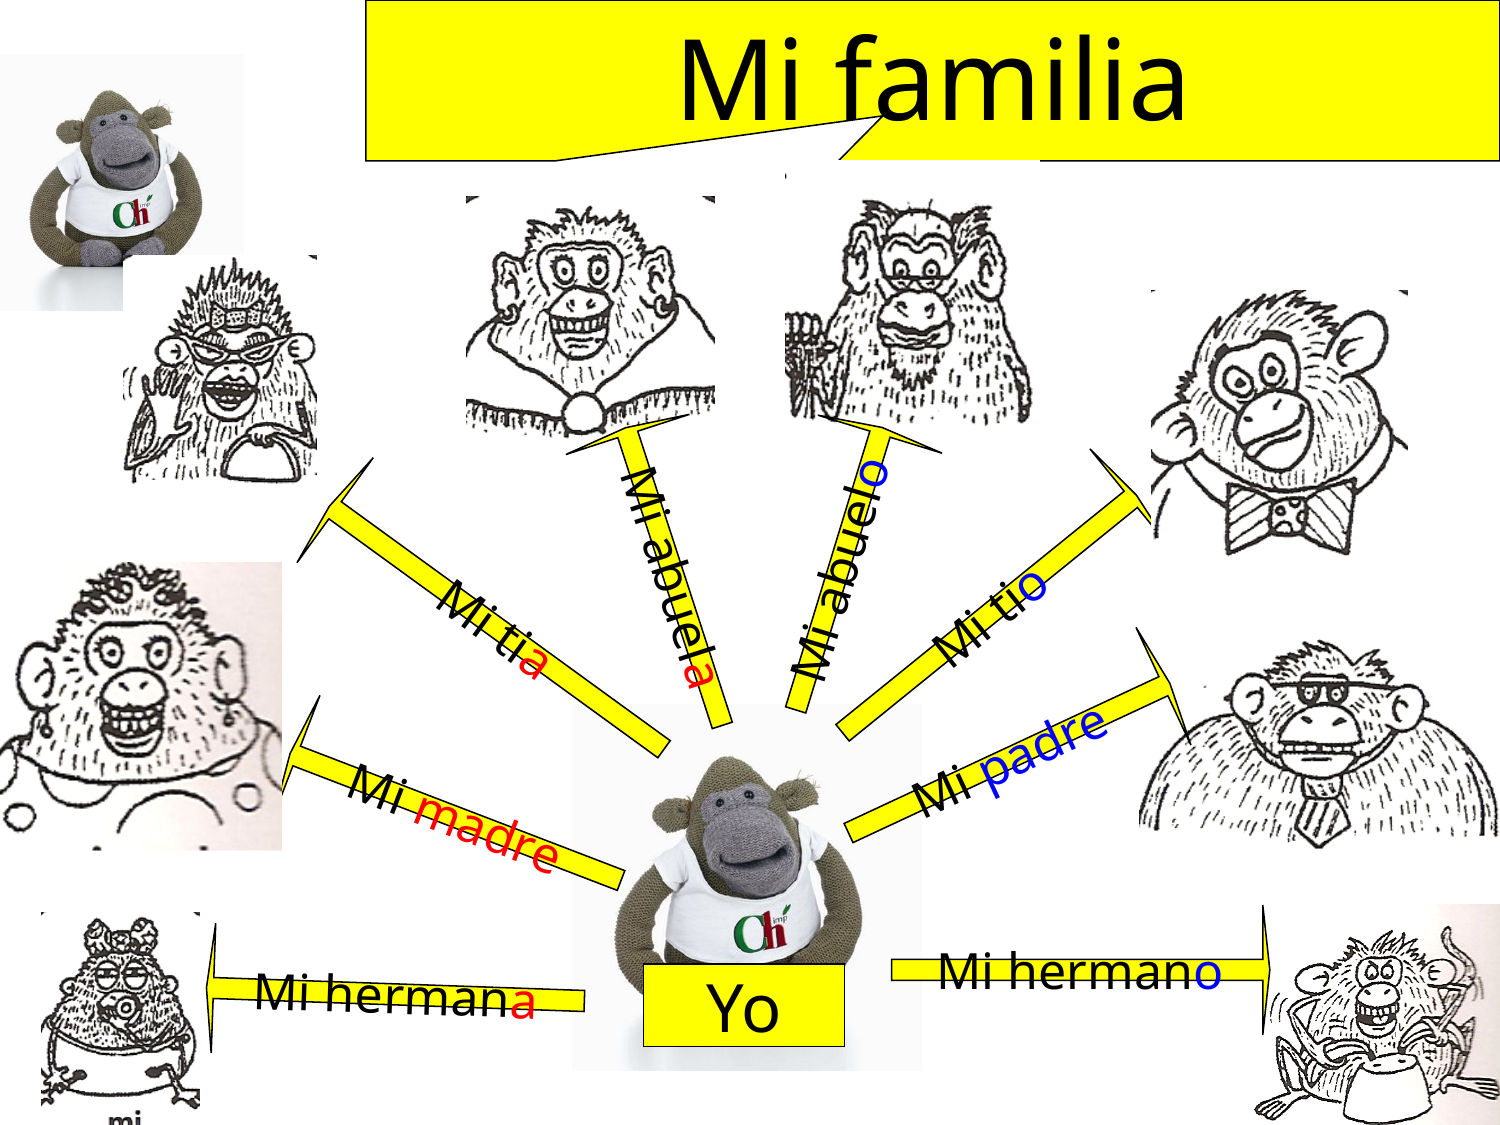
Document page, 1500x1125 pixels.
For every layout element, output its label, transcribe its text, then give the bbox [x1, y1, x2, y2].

text_box Mi madre [285, 695, 567, 872]
picture [1151, 290, 1408, 563]
picture [785, 160, 1040, 445]
text_box Mi tio [863, 448, 1146, 702]
text_box Mi tia [296, 457, 617, 702]
picture [0, 562, 282, 859]
text_box Mi padre [927, 688, 1134, 809]
picture [466, 196, 716, 441]
text_box Mi hermano [927, 959, 1234, 981]
text_box Mi hermana [206, 923, 567, 1053]
picture [0, 54, 318, 492]
picture [572, 703, 922, 1071]
text_box Mi abuelo [787, 454, 885, 702]
text_box Mi familia [365, 0, 1500, 161]
text_box Mi abuela [565, 447, 589, 455]
picture [40, 911, 200, 1125]
picture [1139, 621, 1500, 859]
picture [1239, 903, 1500, 1125]
text_box Mi abuela [620, 447, 726, 702]
